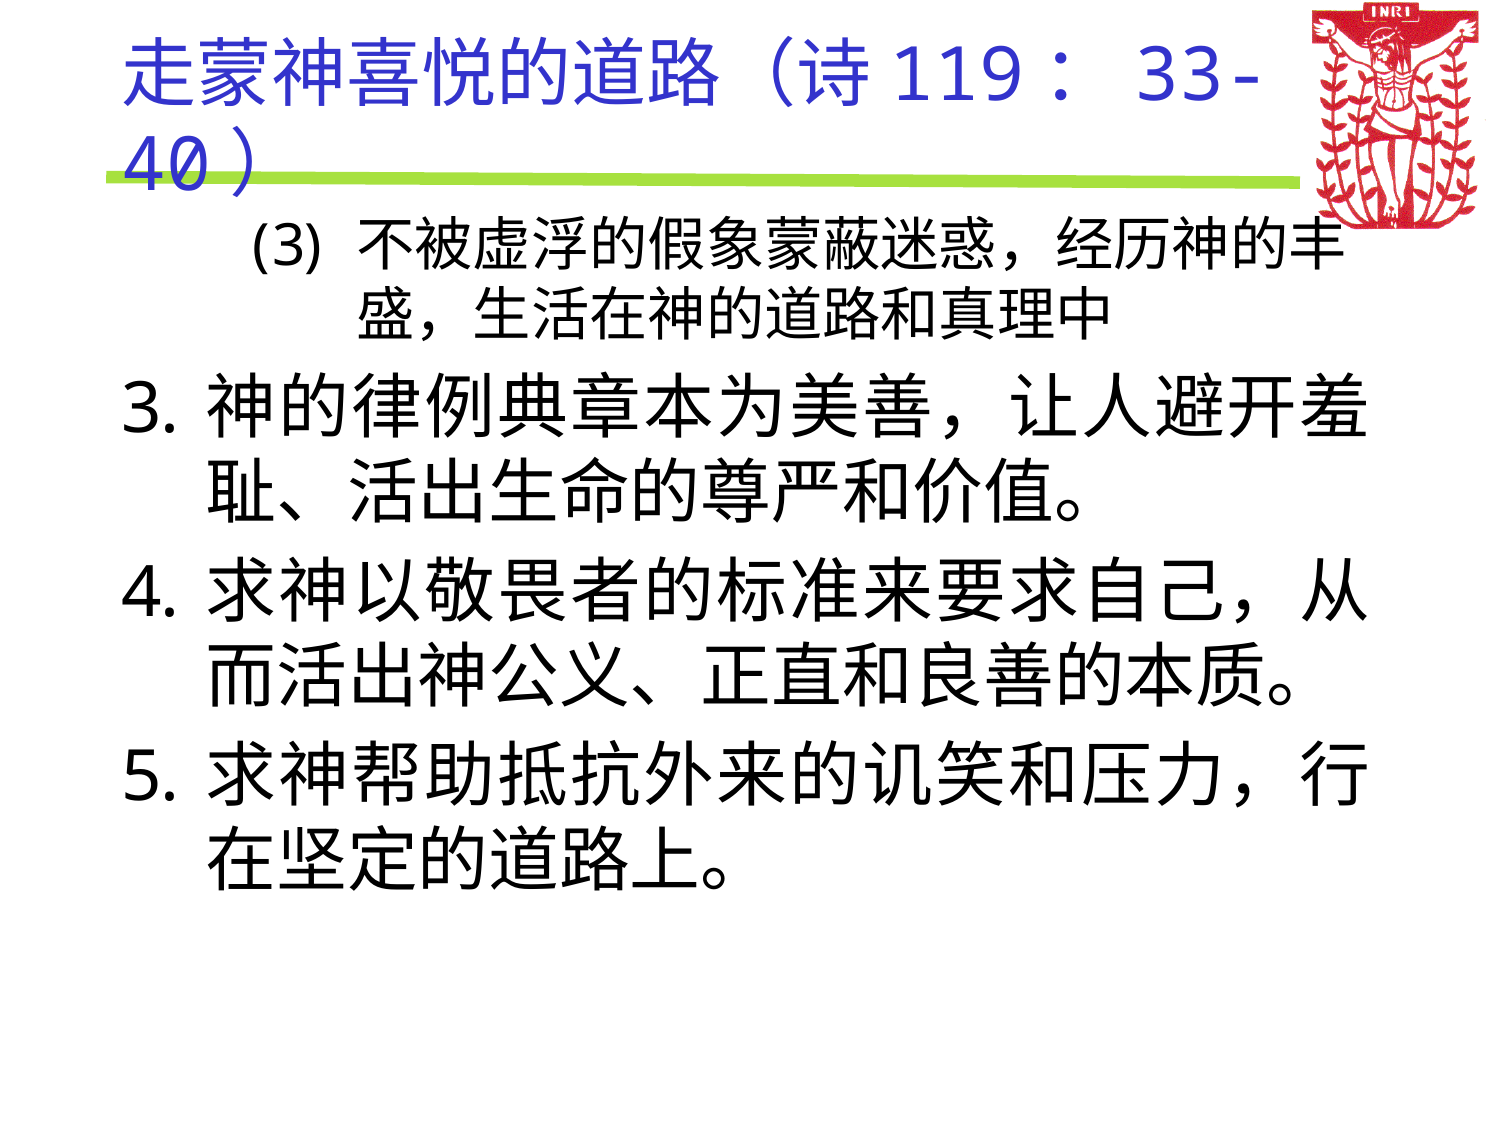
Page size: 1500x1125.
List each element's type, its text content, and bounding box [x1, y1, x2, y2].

title 走蒙神喜悦的道路（诗119：33-40） [105, 21, 1457, 210]
list 不被虚浮的假象蒙蔽迷惑，经历神的丰盛，生活在神的道路和真理中 神的律例典章本为美善，让人避开羞耻、活出生命的尊严和价值。 求神以敬畏者的标准来要求自己，从而活出神公义、正直和良善的本质。 求神帮助抵抗外来的讥笑和压力，行在坚定的道路上。 [105, 210, 1388, 906]
picture [1299, 0, 1500, 241]
